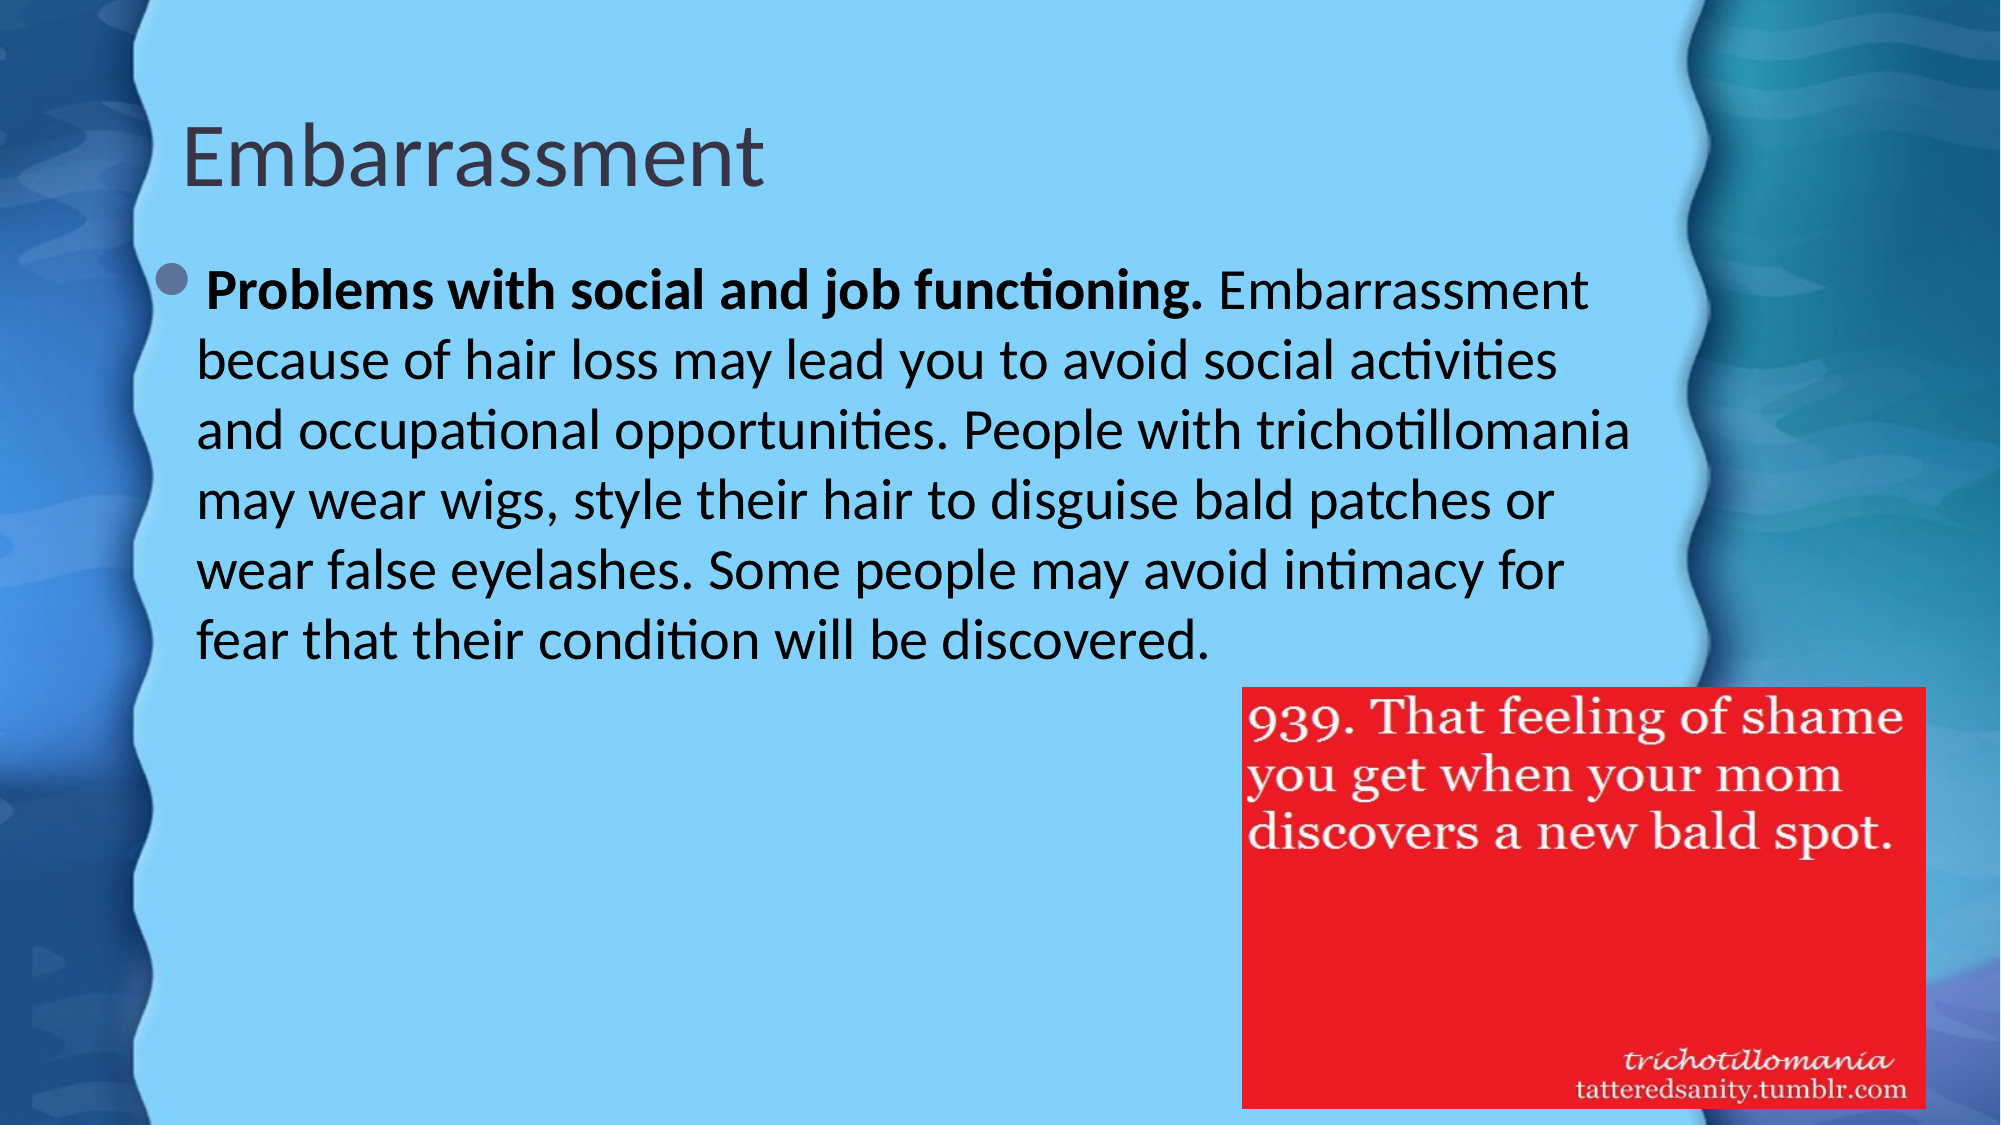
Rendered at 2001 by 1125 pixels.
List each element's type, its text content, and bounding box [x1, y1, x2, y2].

list Problems with social and job functioning. Embarrassment because of hair loss may lead you to avoid social activities and occupational opportunities. People with trichotillomania may wear wigs, style their hair to disguise bald patches or wear false eyelashes. Some people may avoid intimacy for fear that their condition will be discovered. [136, 243, 1669, 1038]
title Embarrassment [181, 52, 1669, 205]
picture [0, 0, 2001, 1125]
